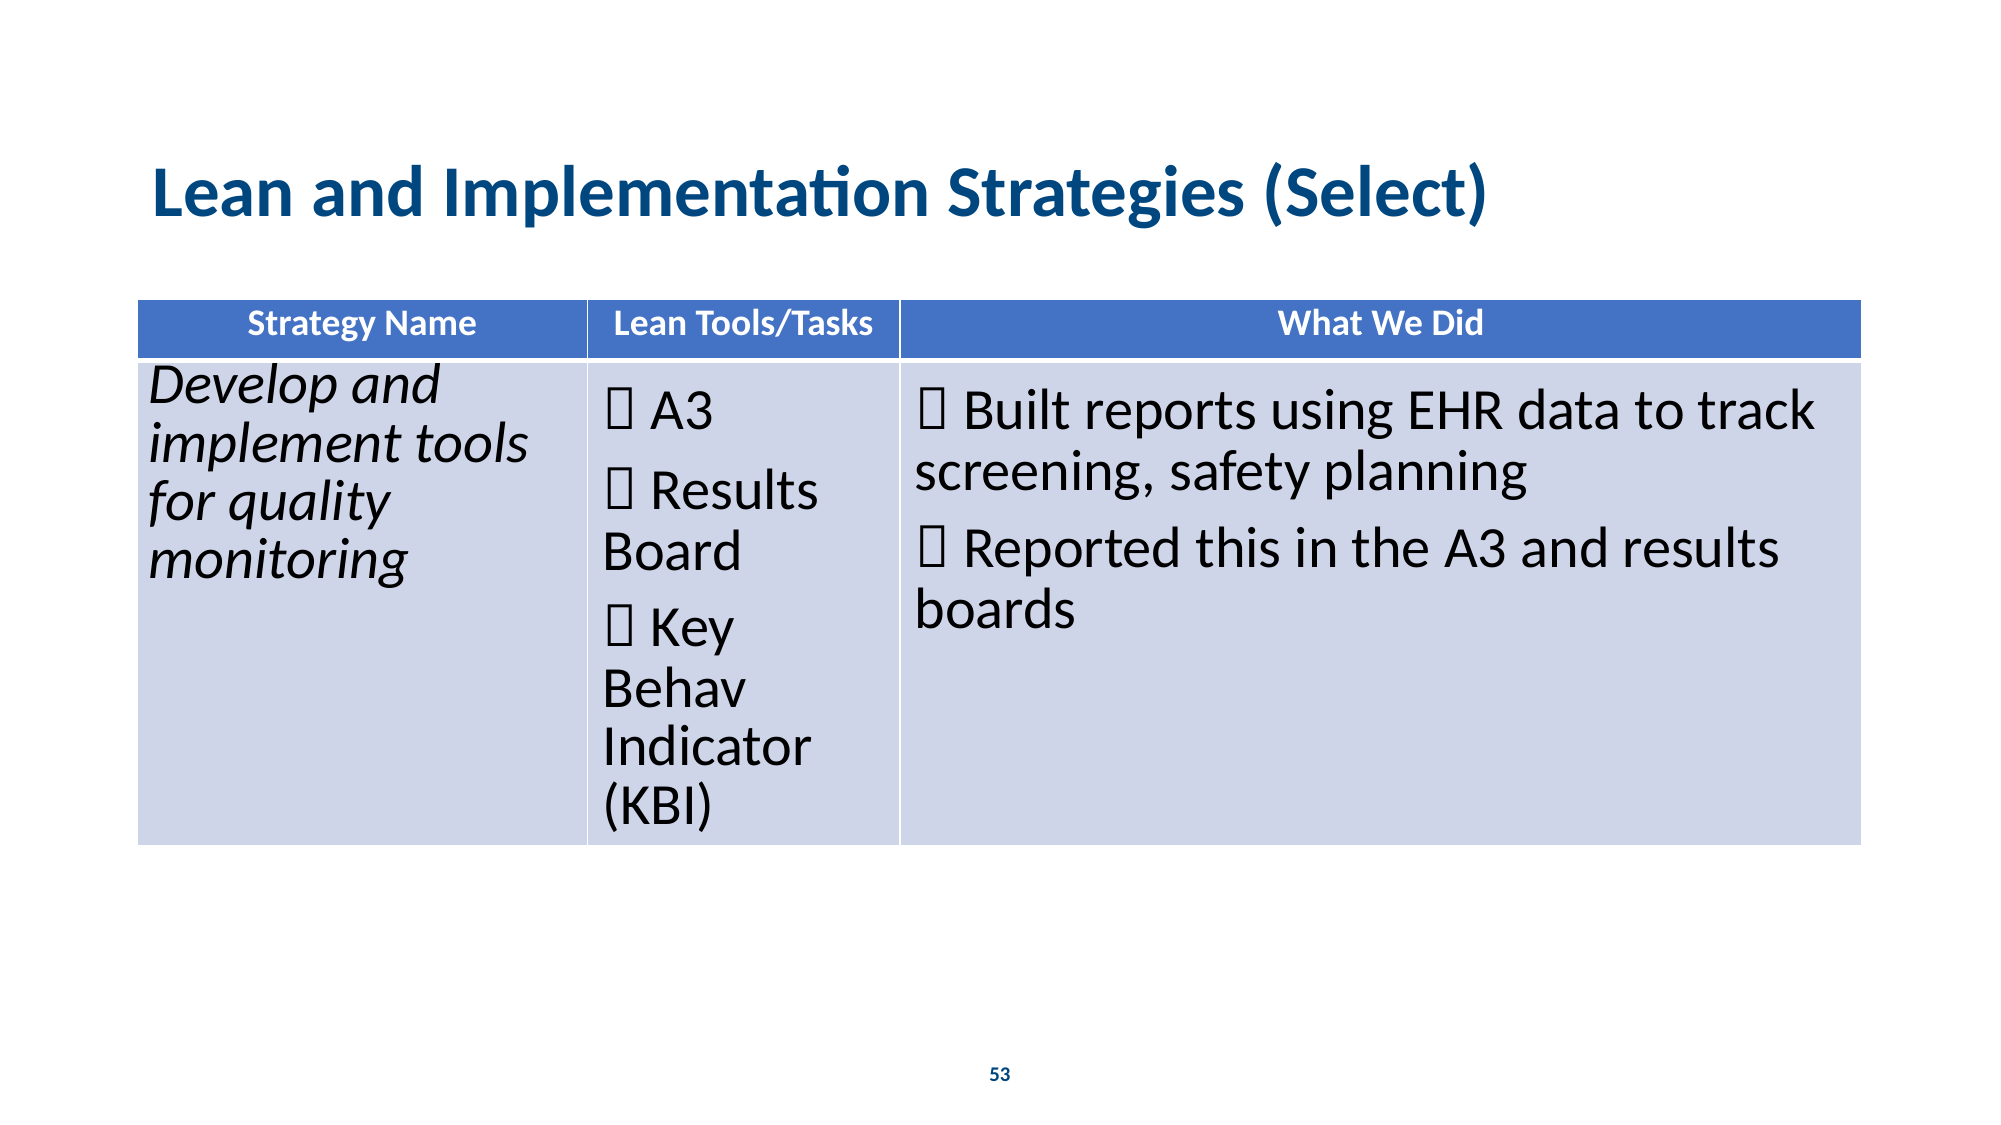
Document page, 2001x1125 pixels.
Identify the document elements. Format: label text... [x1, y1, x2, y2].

title Lean and Implementation Strategies (Select) [137, 106, 1863, 279]
table_header What We Did [901, 300, 1861, 358]
slide_number 53 [774, 1042, 1225, 1103]
table_header Strategy Name [138, 300, 587, 358]
table_header Lean Tools/Tasks [588, 300, 899, 358]
table_cell Develop and implement tools for quality monitoring [138, 363, 587, 845]
table_cell  A3  Results Board  Key Behav Indicator (KBI) [588, 363, 899, 845]
table_cell  Built reports using EHR data to track screening, safety planning  Reported this in the A3 and results boards [901, 363, 1861, 845]
